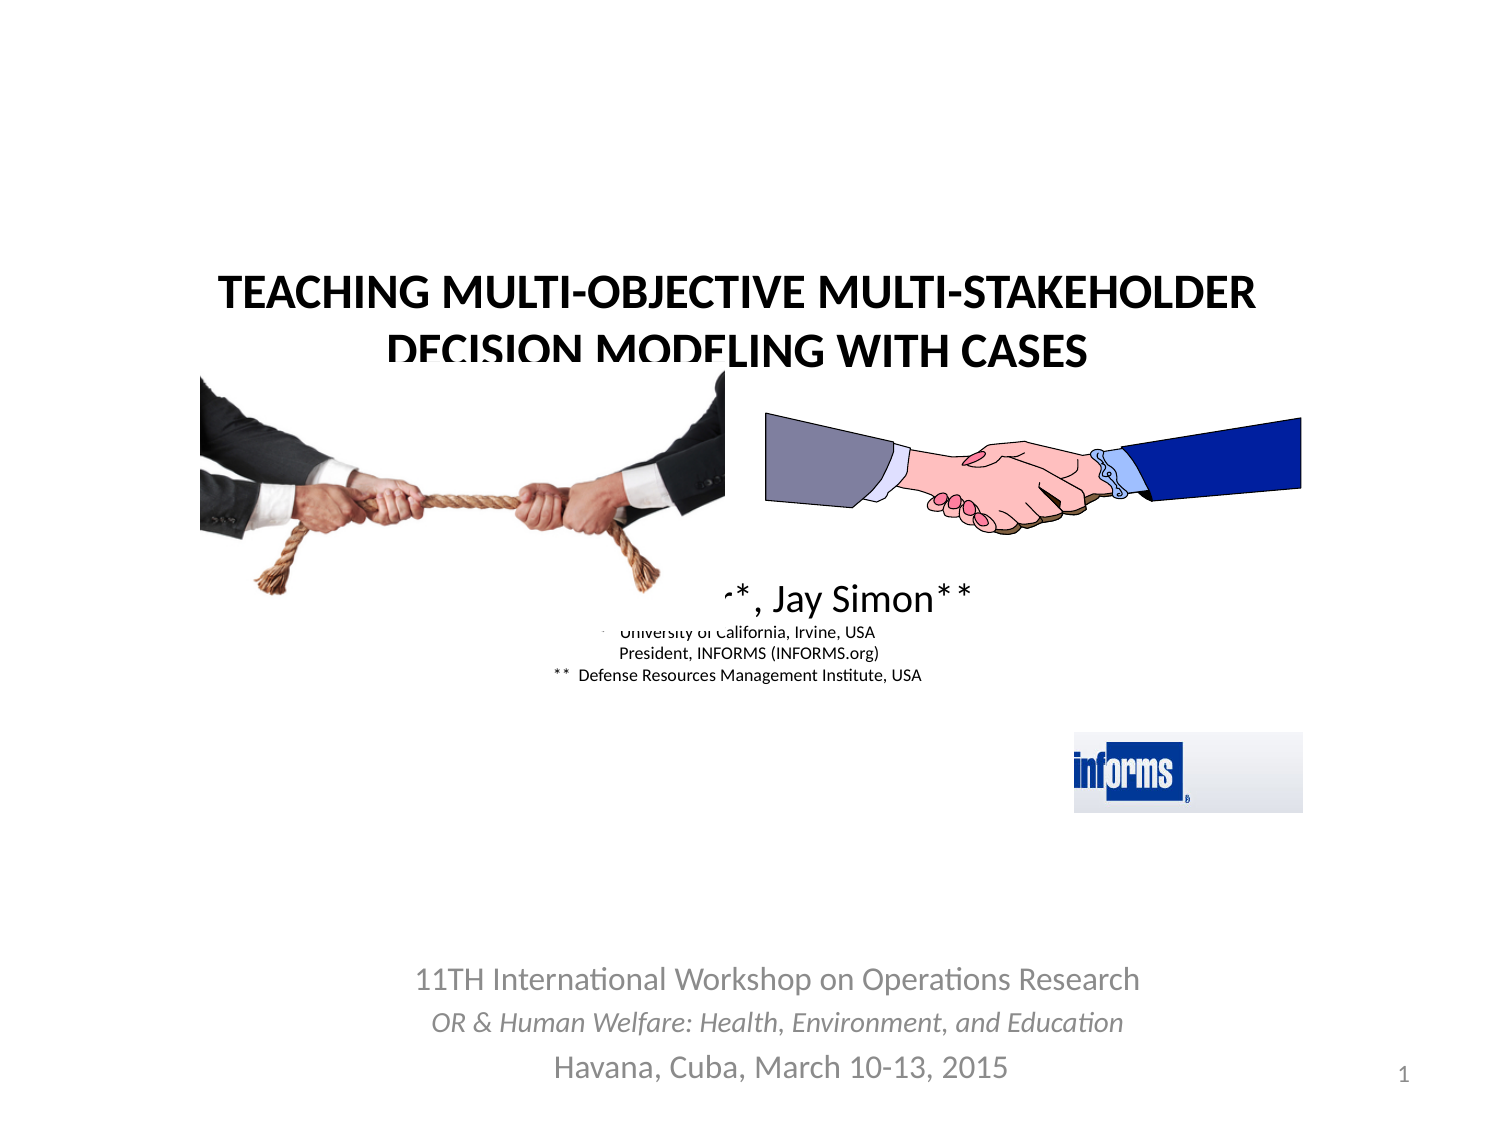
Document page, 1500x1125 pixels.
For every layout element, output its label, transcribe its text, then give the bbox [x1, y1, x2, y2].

picture [1074, 732, 1303, 814]
title TEACHING MULTI-OBJECTIVE MULTI-STAKEHOLDER DECISION MODELING WITH CASES L. Robin Keller*, Jay Simon** * University of California, Irvine, USA President, INFORMS (INFORMS.org) ** Defense Resources Management Institute, USA [99, 249, 1375, 813]
picture [199, 362, 725, 631]
slide_number 1 [1074, 1042, 1425, 1103]
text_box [764, 412, 1303, 536]
subtitle 11TH International Workshop on Operations Research OR & Human Welfare: Health, Environment, and Education Havana, Cuba, March 10-13, 2015 [75, 950, 1488, 1100]
